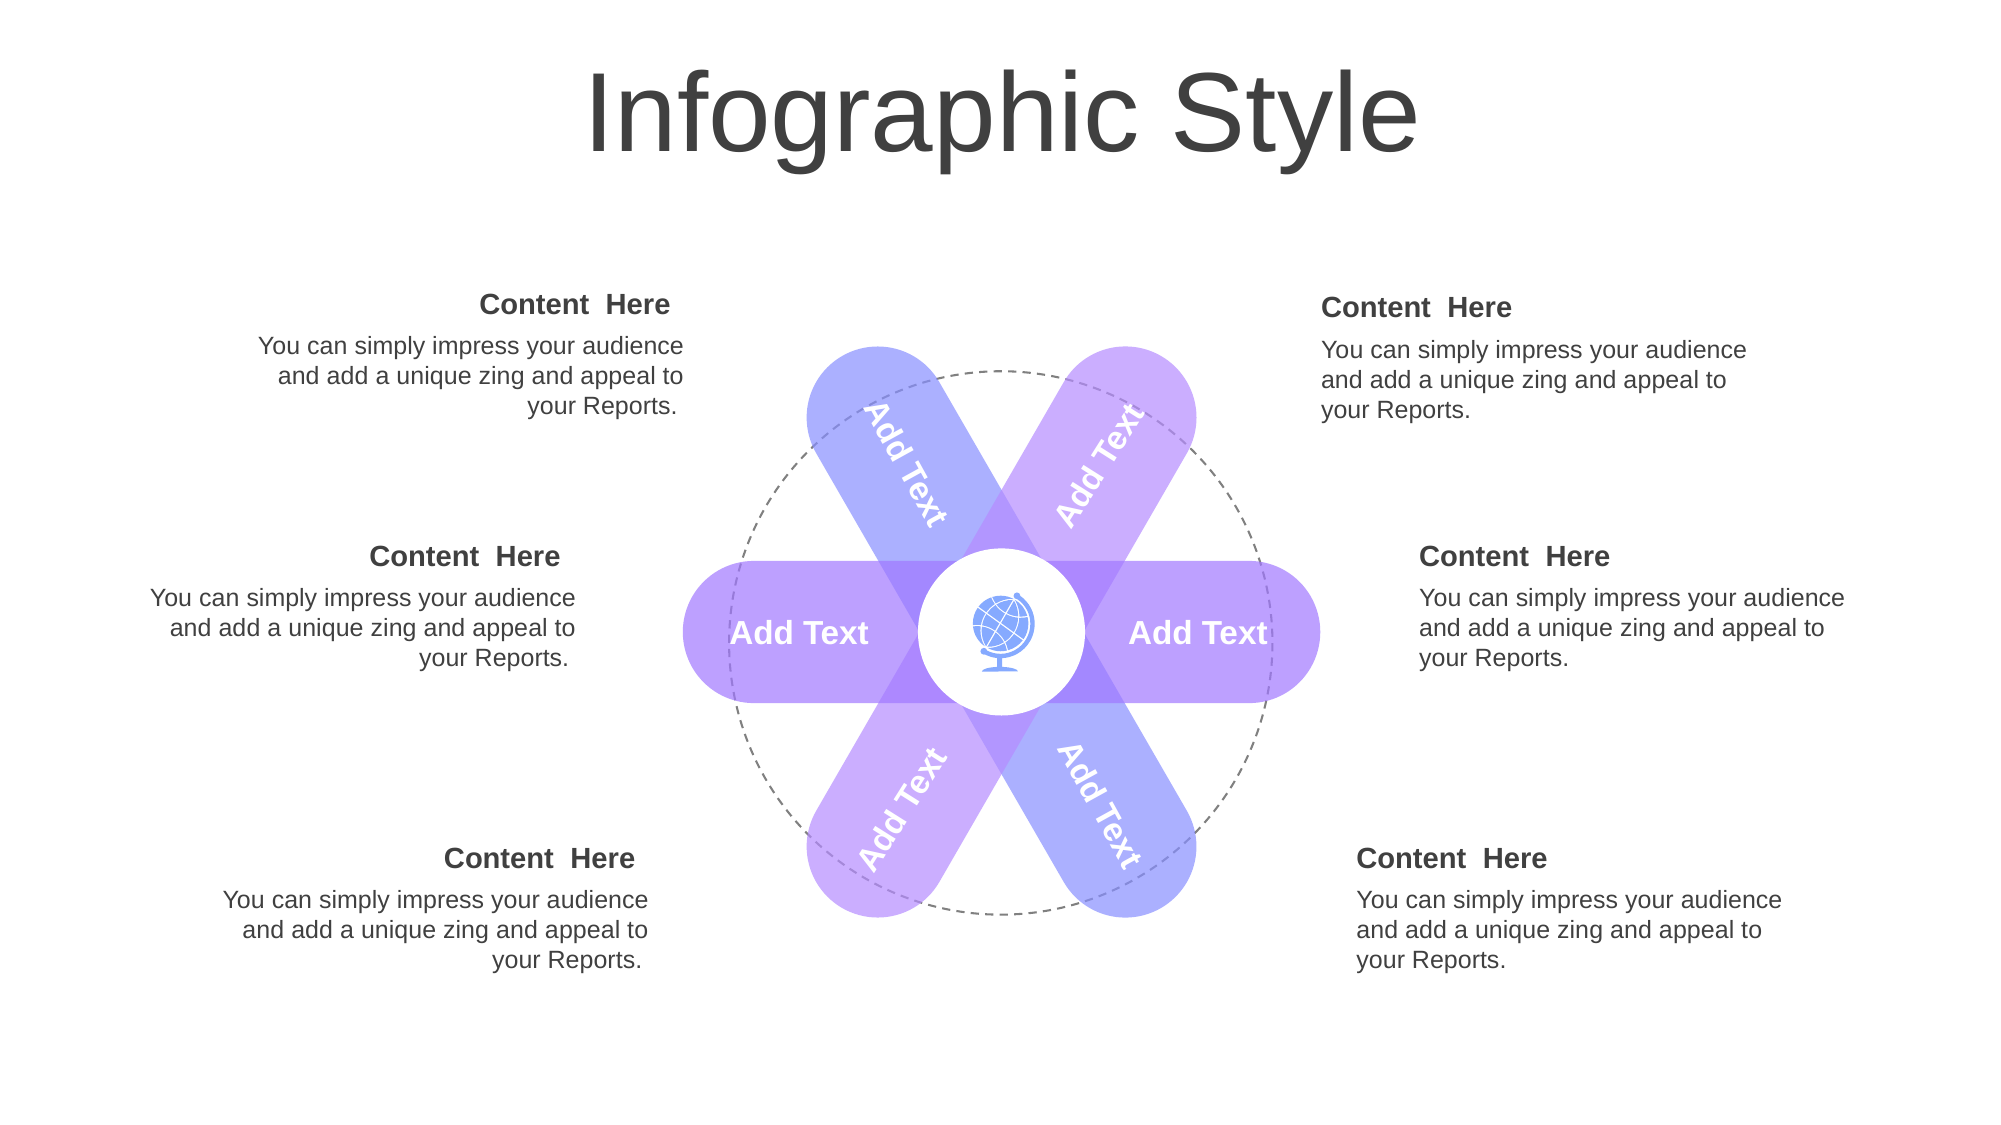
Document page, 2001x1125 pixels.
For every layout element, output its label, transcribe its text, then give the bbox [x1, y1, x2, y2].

text_box Add Text [1022, 688, 1182, 918]
text_box Add Text [814, 696, 985, 921]
text_box [741, 447, 875, 560]
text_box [241, 277, 700, 429]
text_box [1404, 529, 1869, 681]
text_box Add Text [828, 347, 988, 577]
text_box Add Text [1082, 604, 1314, 659]
text_box [735, 702, 875, 834]
text_box [805, 345, 1001, 559]
text_box [1002, 705, 1198, 919]
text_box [1341, 831, 1806, 983]
text_box Add Text [683, 604, 915, 659]
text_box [1306, 281, 1771, 433]
text_box [687, 640, 957, 705]
text_box [864, 705, 1029, 919]
text_box [938, 370, 1064, 486]
text_box [977, 345, 1198, 559]
text_box [971, 591, 1036, 673]
list Infographic Style [53, 55, 1952, 175]
text_box [805, 705, 931, 886]
text_box Add Text [1012, 352, 1182, 577]
text_box [923, 778, 1080, 916]
text_box [1128, 702, 1268, 833]
text_box [916, 547, 1082, 717]
text_box [687, 559, 938, 624]
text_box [131, 529, 592, 681]
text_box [204, 831, 665, 983]
text_box [1062, 559, 1322, 705]
text_box [1128, 448, 1261, 560]
